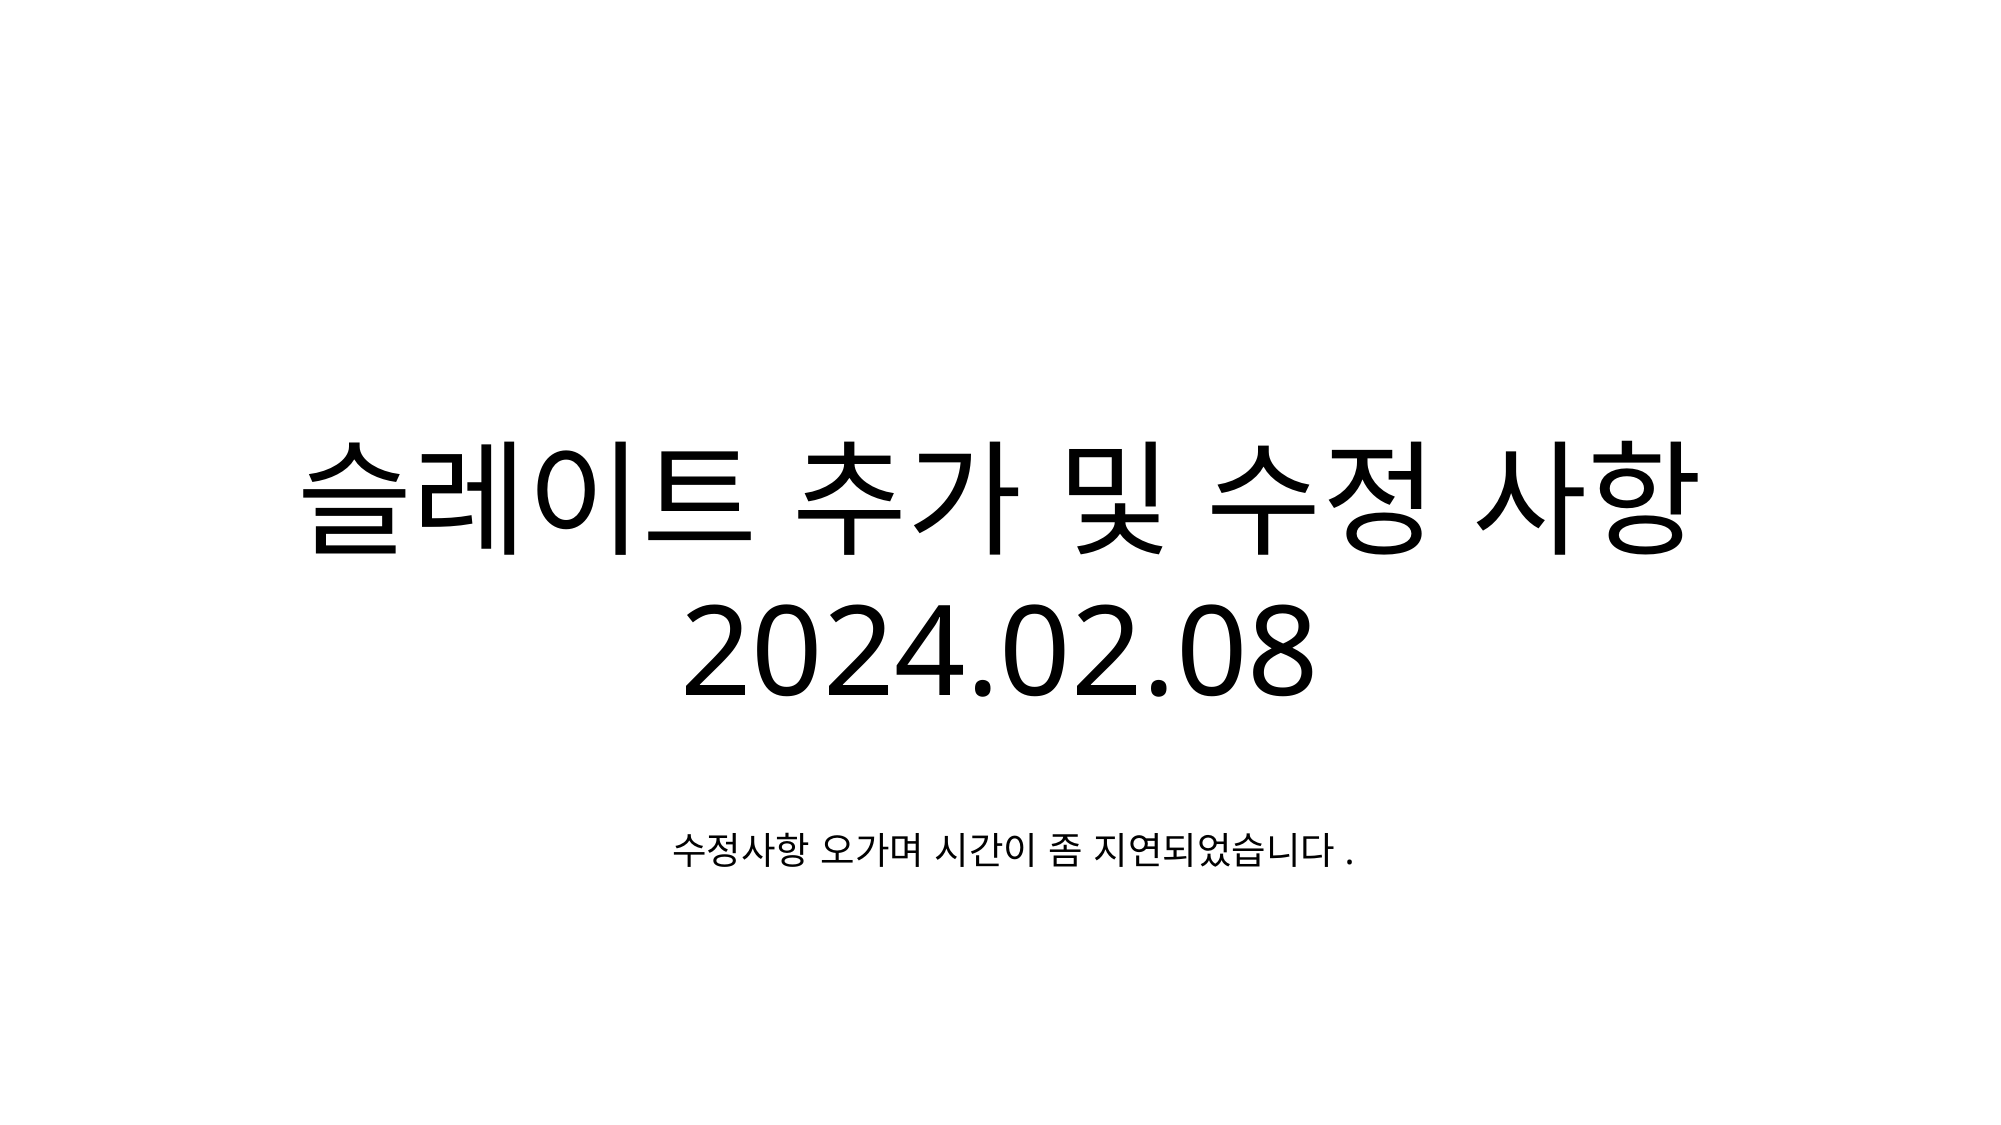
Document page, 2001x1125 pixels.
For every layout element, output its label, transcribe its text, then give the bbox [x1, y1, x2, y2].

text_box 슬레이트 추가 및 수정 사항 2024.02.08 [86, 412, 1913, 728]
text_box 수정사항 오가며 시간이 좀 지연되었습니다. [657, 819, 1370, 880]
